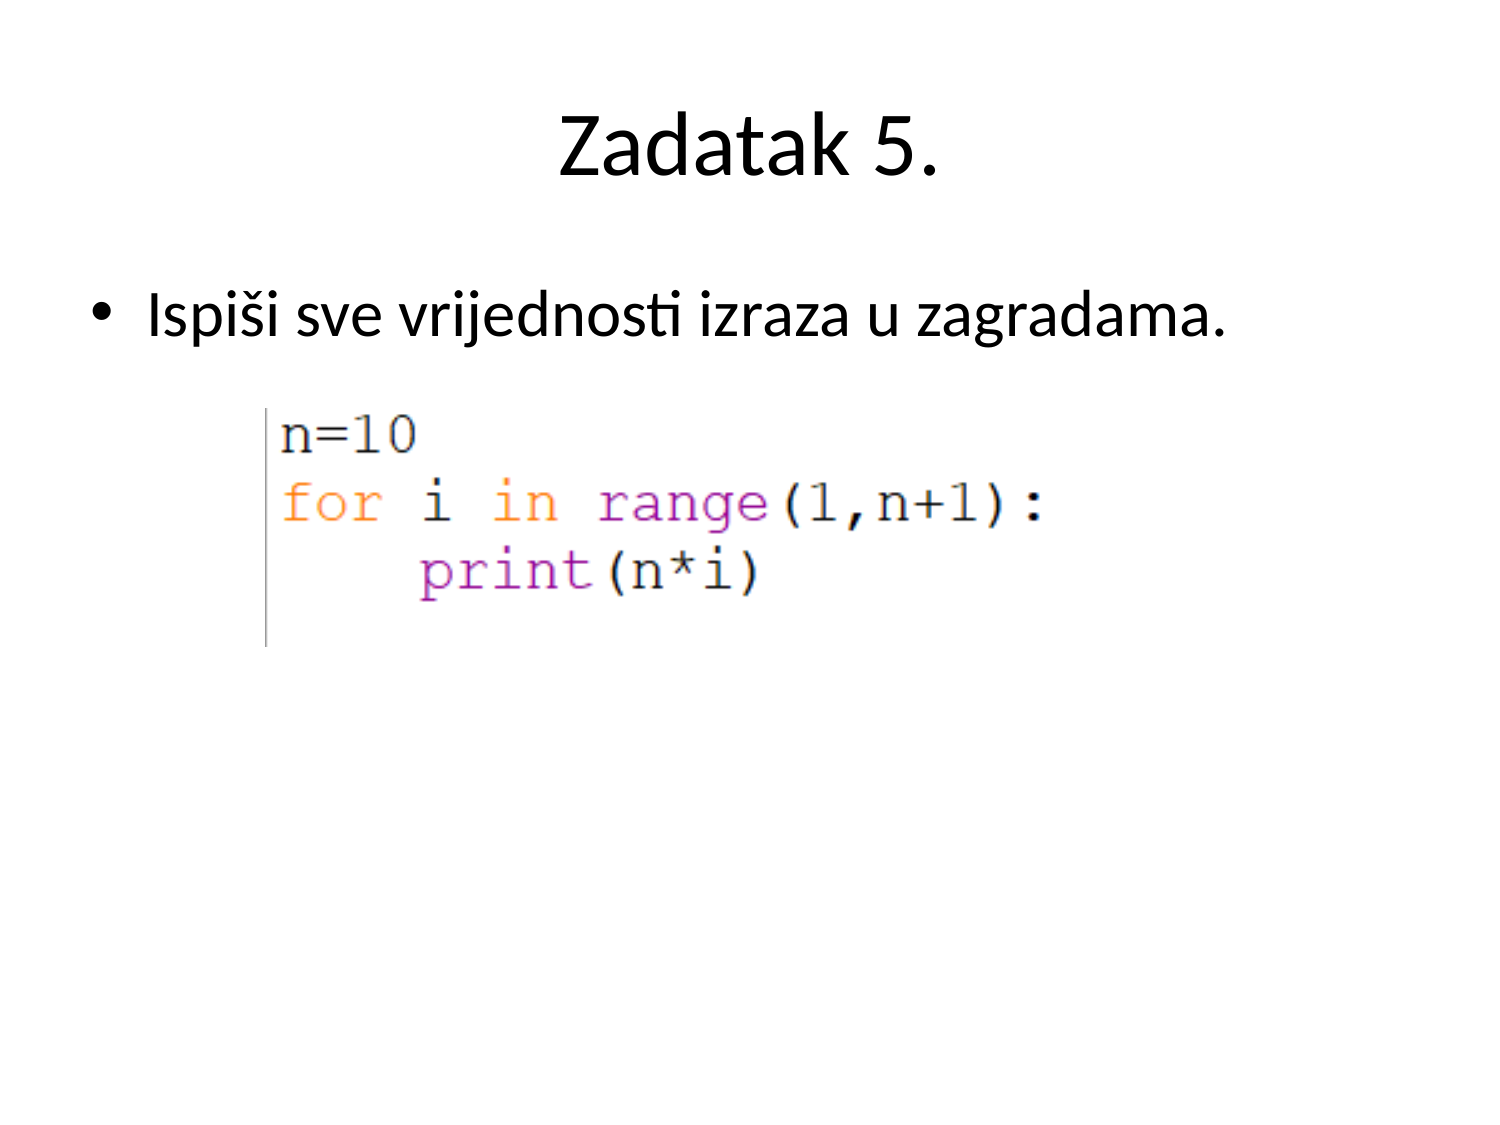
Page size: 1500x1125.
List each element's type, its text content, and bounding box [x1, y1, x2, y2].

title Zadatak 5. [75, 45, 1425, 233]
picture [265, 408, 1125, 647]
list Ispiši sve vrijednosti izraza u zagradama. [75, 262, 1425, 1005]
